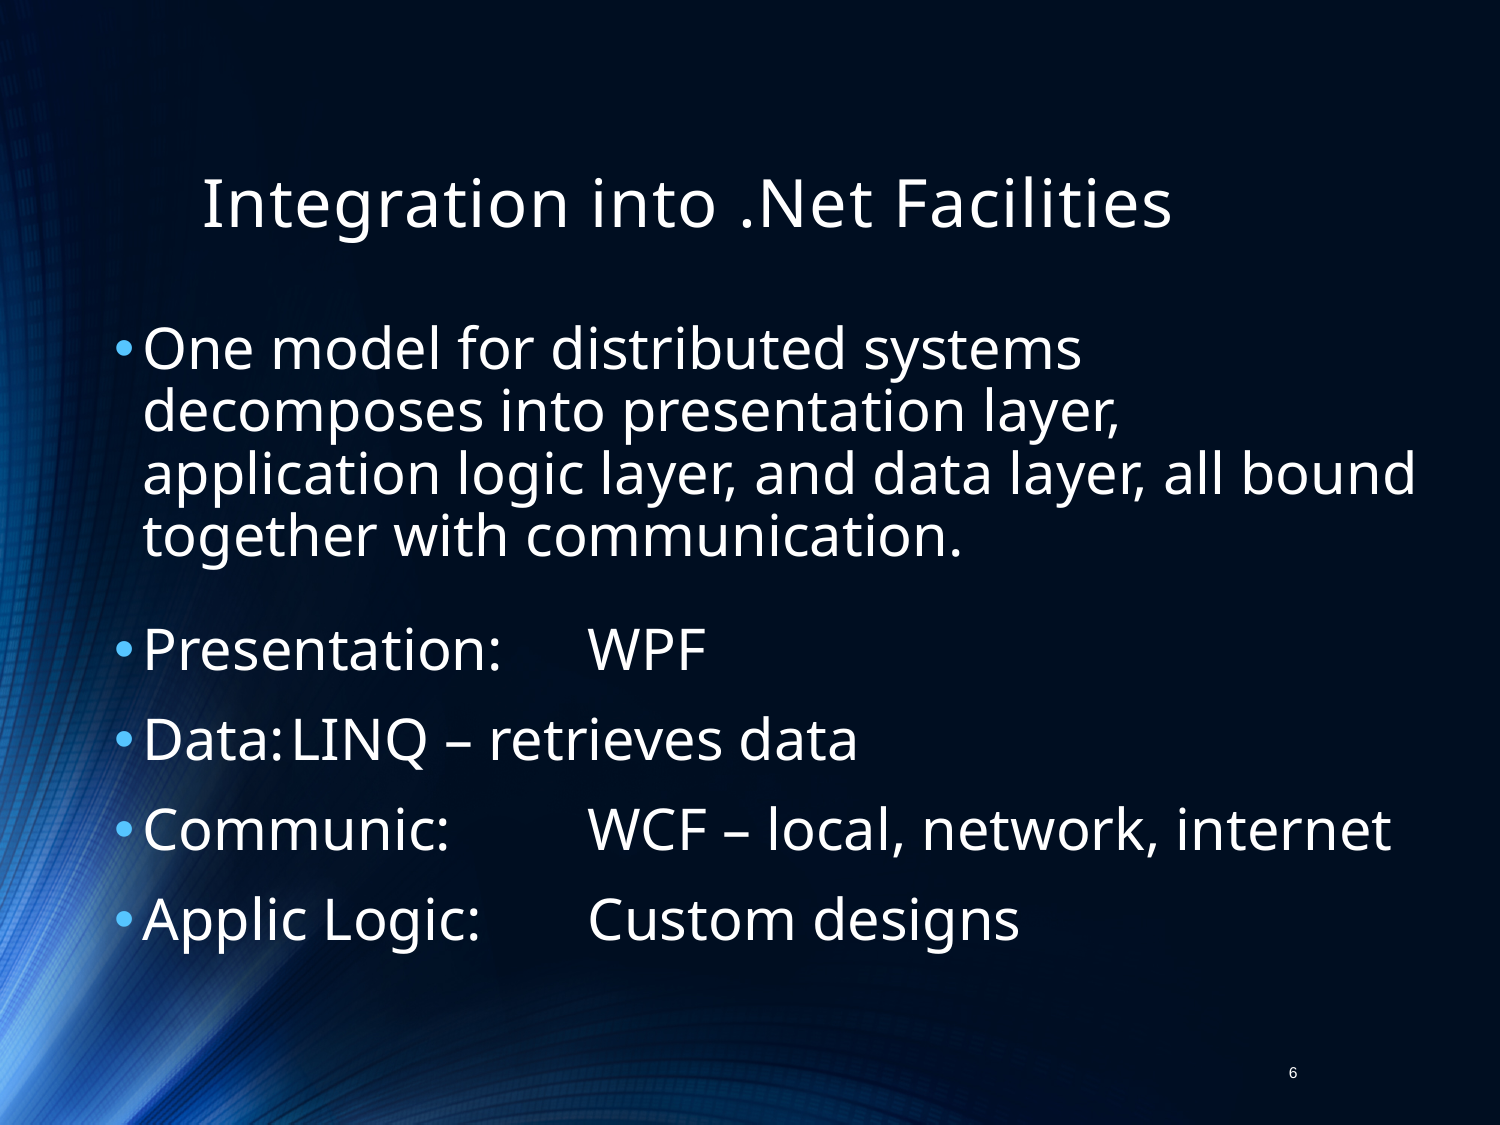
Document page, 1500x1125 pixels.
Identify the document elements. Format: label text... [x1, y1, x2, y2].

picture [0, 0, 1500, 1125]
list One model for distributed systems decomposes into presentation layer, application logic layer, and data layer, all bound together with communication. Presentation: WPF Data: LINQ – retrieves data Communic: WCF – local, network, internet Applic Logic: Custom designs [99, 312, 1438, 988]
title Integration into .Net Facilities [187, 62, 1313, 250]
slide_number 6 [1209, 1050, 1313, 1096]
